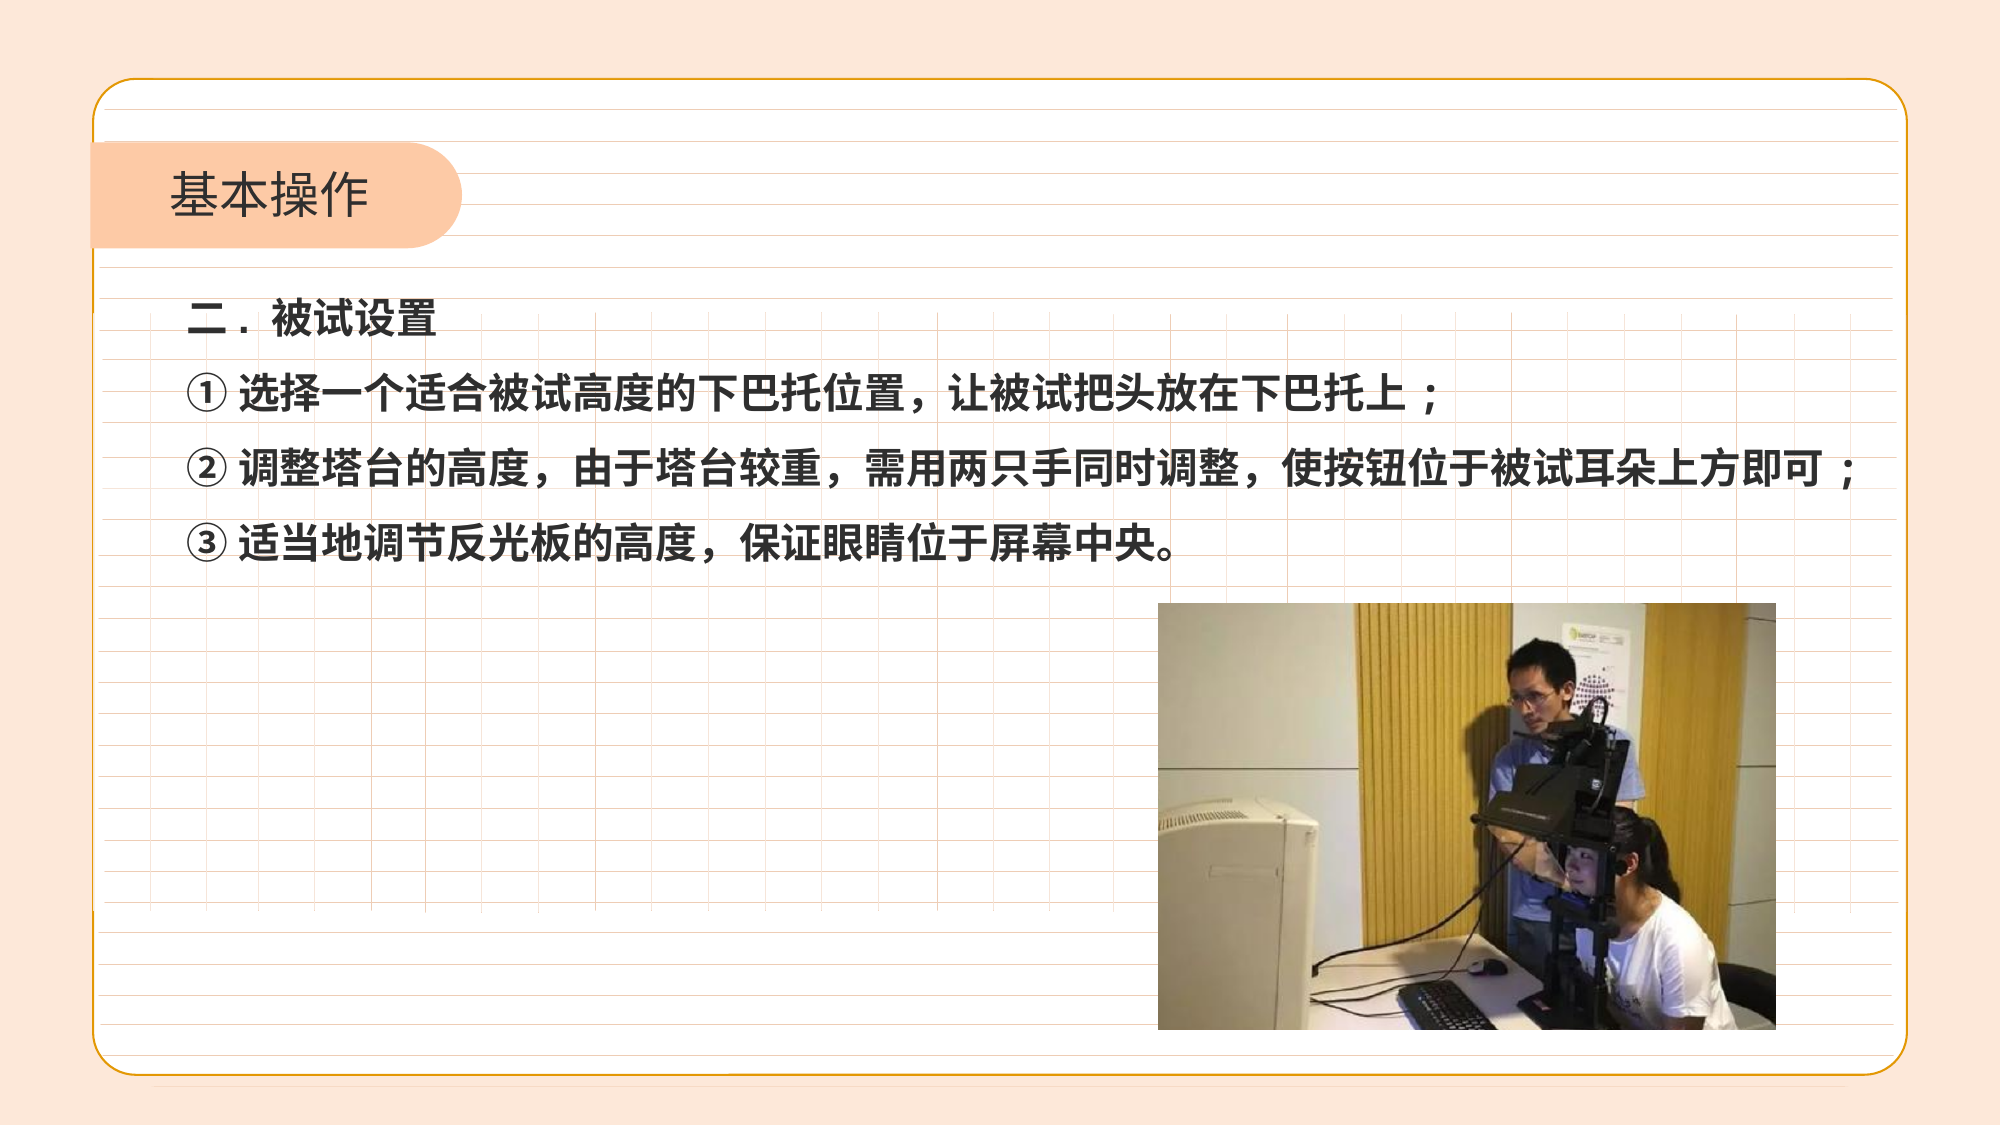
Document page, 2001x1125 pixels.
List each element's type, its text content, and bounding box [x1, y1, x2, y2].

text_box 二. 被试设置 ①选择一个适合被试高度的下巴托位置，让被试把头放在下巴托上; ②调整塔台的高度，由于塔台较重，需用两只手同时调整，使按钮位于被试耳朵上方即可; ③适当地调节反光板的高度，保证眼睛位于屏幕中央。 [171, 274, 1852, 634]
list 基本操作 [154, 162, 467, 233]
picture [1158, 603, 1776, 1030]
